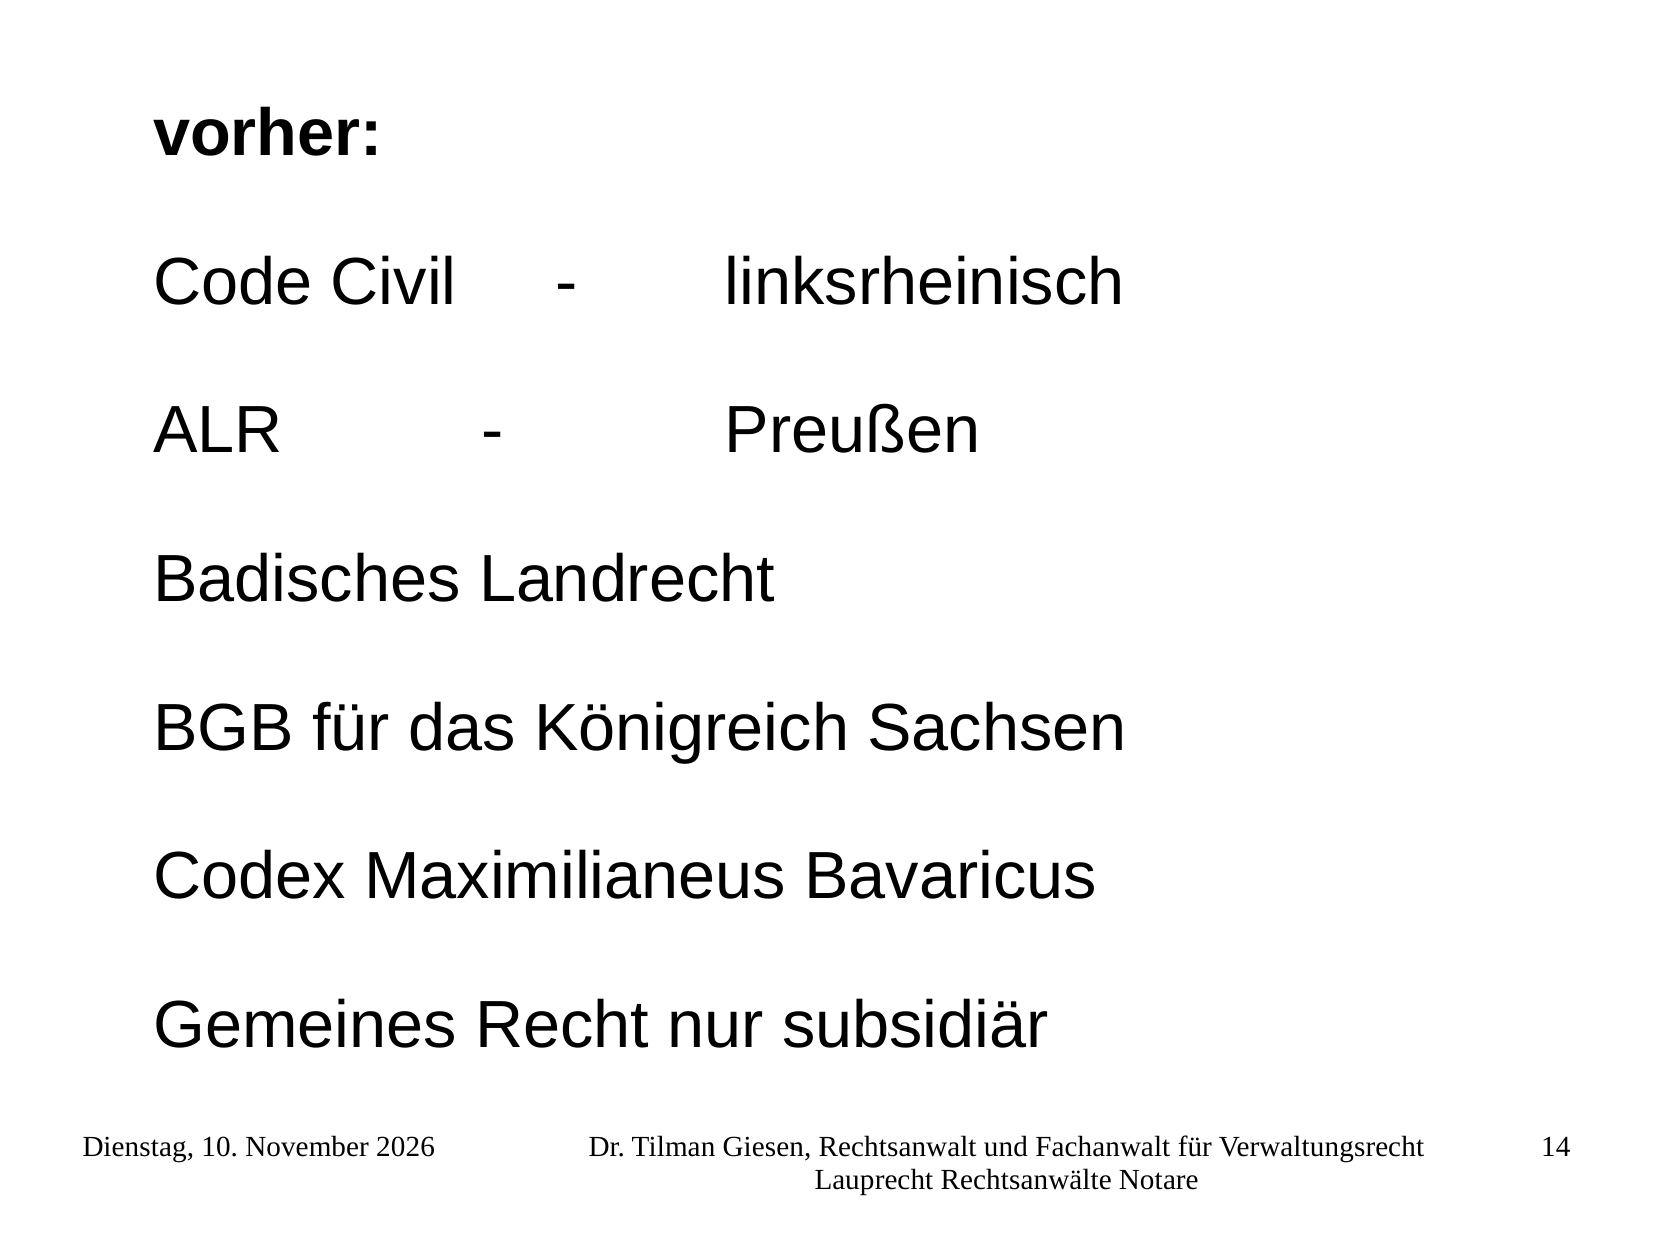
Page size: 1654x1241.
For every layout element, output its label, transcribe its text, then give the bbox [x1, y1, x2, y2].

footer Dr. Tilman Giesen, Rechtsanwalt und Fachanwalt für Verwaltungsrecht Lauprecht Rechtsanwälte Notare [565, 1129, 1449, 1216]
slide_number 14 [1449, 1129, 1571, 1216]
text_box vorher: Code Civil - linksrheinisch ALR - Preußen Badisches Landrecht BGB für das Königreich Sachsen Codex Maximilianeus Bavaricus Gemeines Recht nur subsidiär [135, 80, 1506, 1066]
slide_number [82, 1129, 468, 1216]
